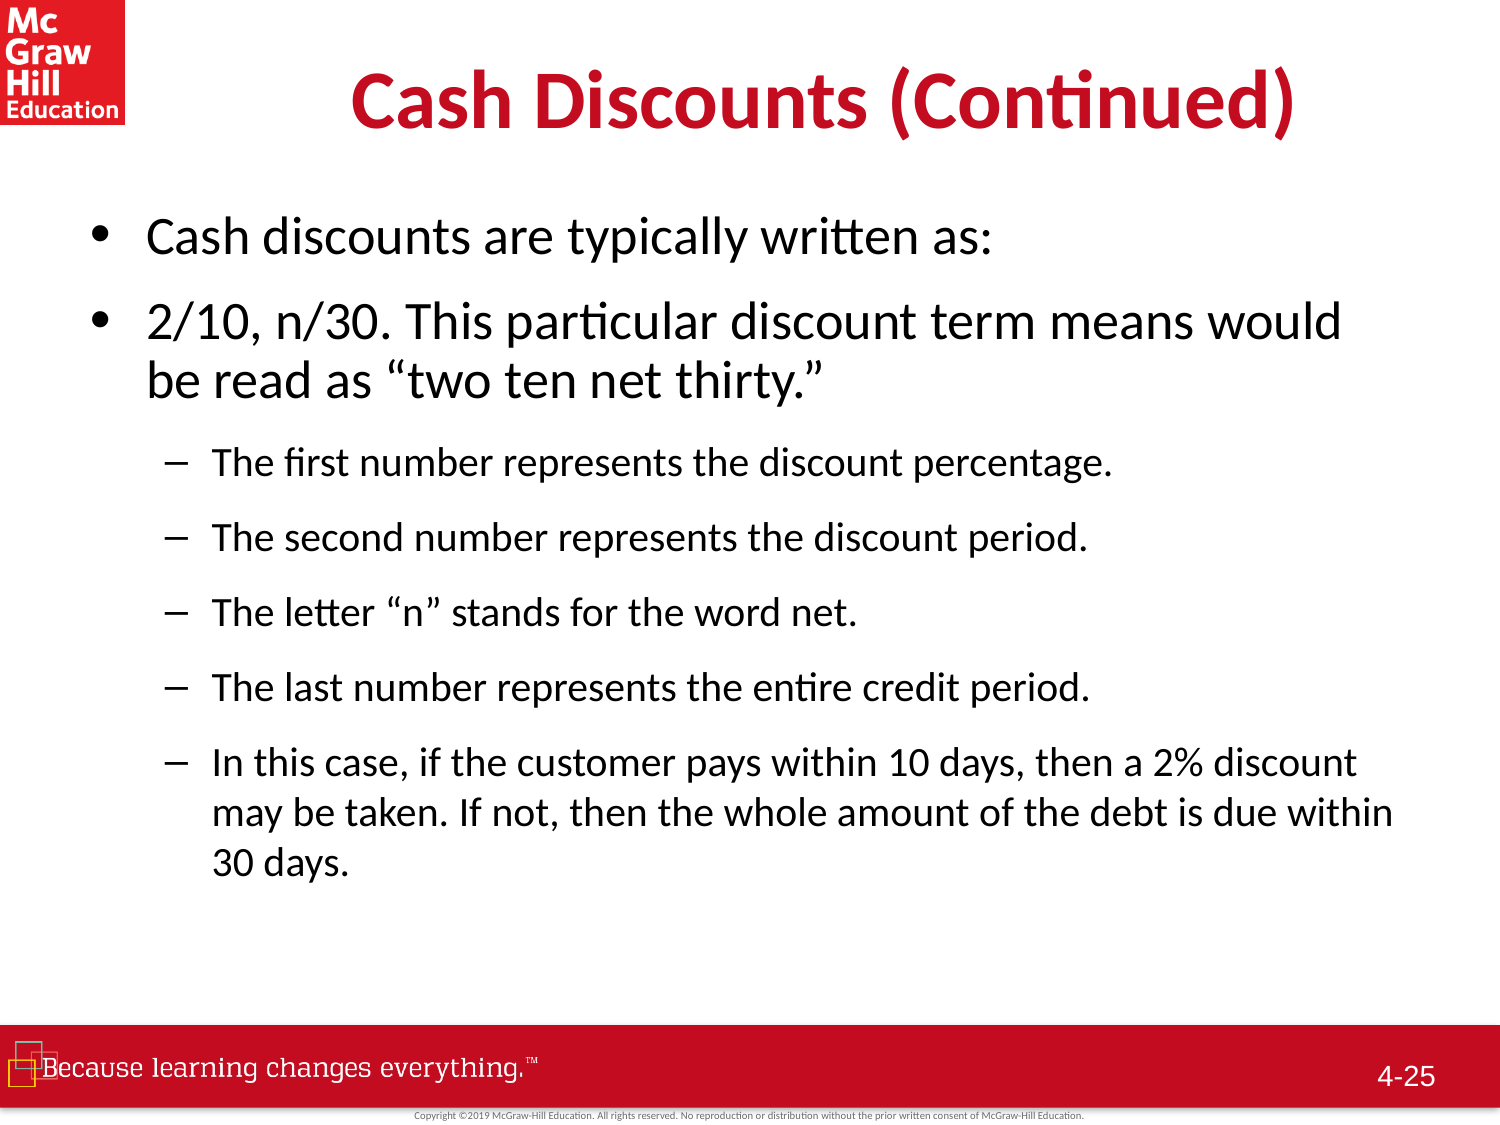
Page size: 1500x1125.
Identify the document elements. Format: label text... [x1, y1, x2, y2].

text_box [1244, 334, 1395, 410]
title Cash Discounts (Continued) [150, 37, 1500, 138]
picture [0, 0, 125, 125]
slide_number 4-24 [1362, 1050, 1500, 1113]
picture [8, 1041, 538, 1087]
list Cash discounts are typically written as: 2/10, n/30. This particular discount term means would be read as “two ten net thirty.” The first number represents the discount percentage. The second number represents the discount period. The letter “n” stands for the word net. The last number represents the entire credit period. In this case, if the customer pays within 10 days, then a 2% discount may be taken. If not, then the whole amount of the debt is due within 30 days. [75, 200, 1425, 975]
